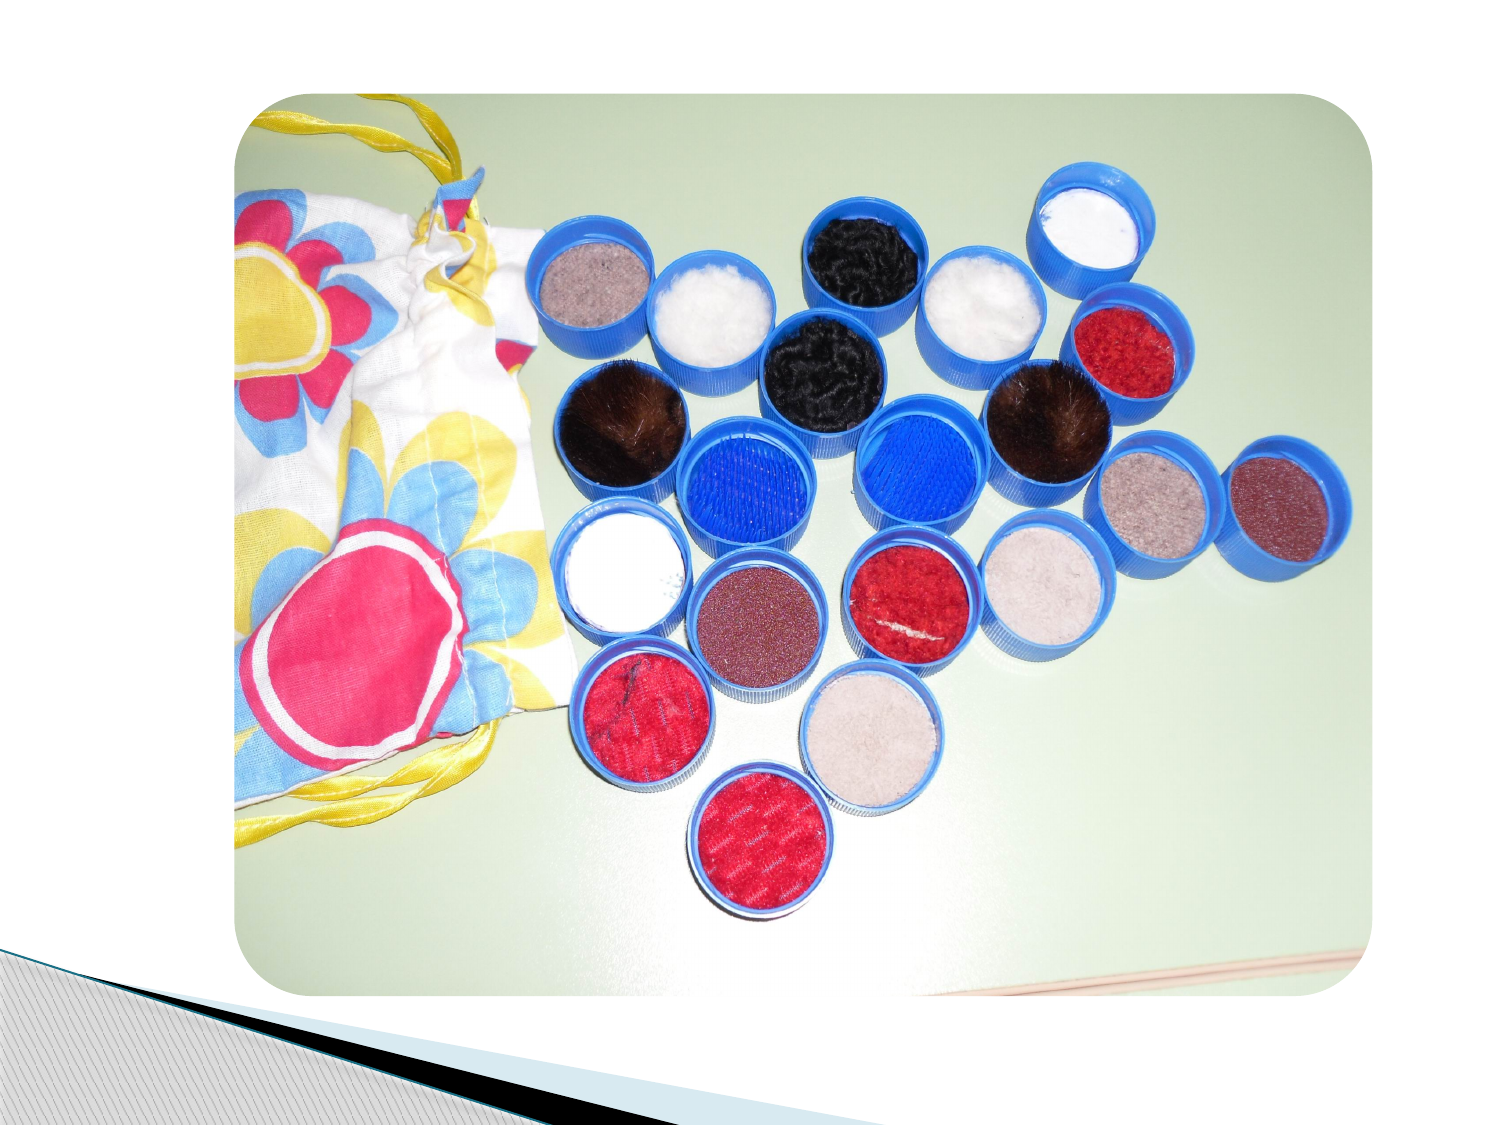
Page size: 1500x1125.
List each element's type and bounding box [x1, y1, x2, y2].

list [234, 93, 1373, 997]
